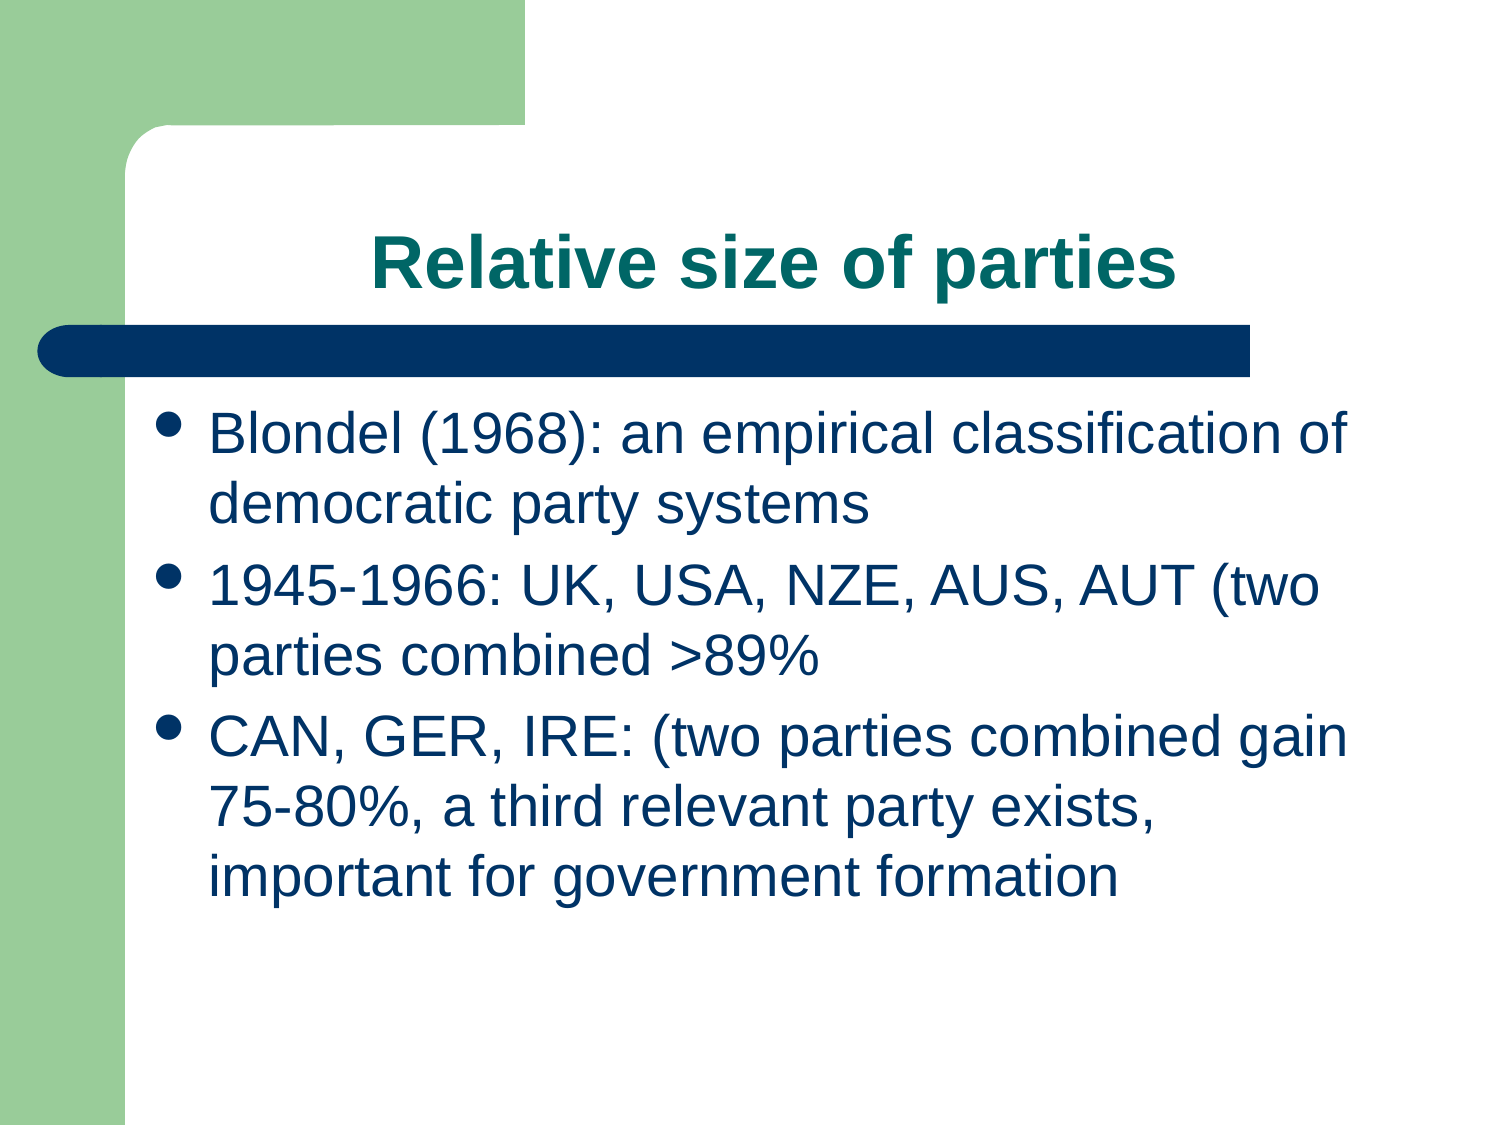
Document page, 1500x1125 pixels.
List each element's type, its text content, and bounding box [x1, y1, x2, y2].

title Relative size of parties [125, 125, 1425, 313]
list Blondel (1968): an empirical classification of democratic party systems 1945-1966: UK, USA, NZE, AUS, AUT (two parties combined >89% CAN, GER, IRE: (two parties combined gain 75-80%, a third relevant party exists, important for government formation [137, 387, 1400, 999]
